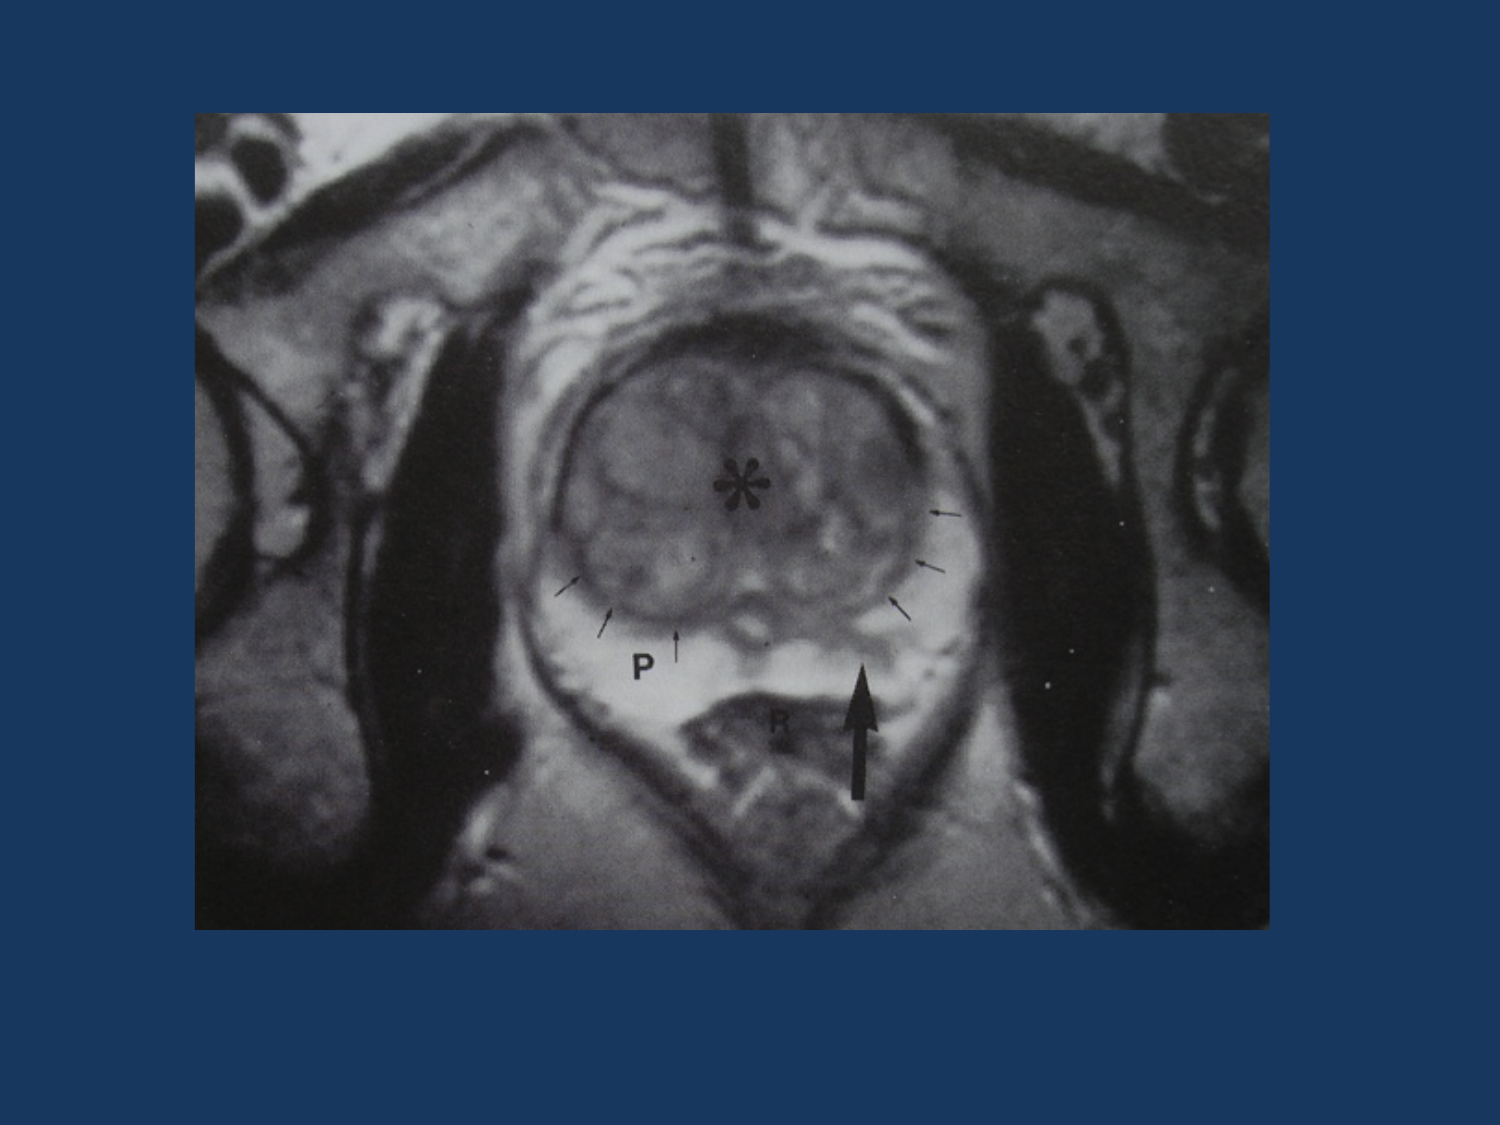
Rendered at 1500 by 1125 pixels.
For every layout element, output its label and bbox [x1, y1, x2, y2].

picture [194, 113, 1270, 930]
